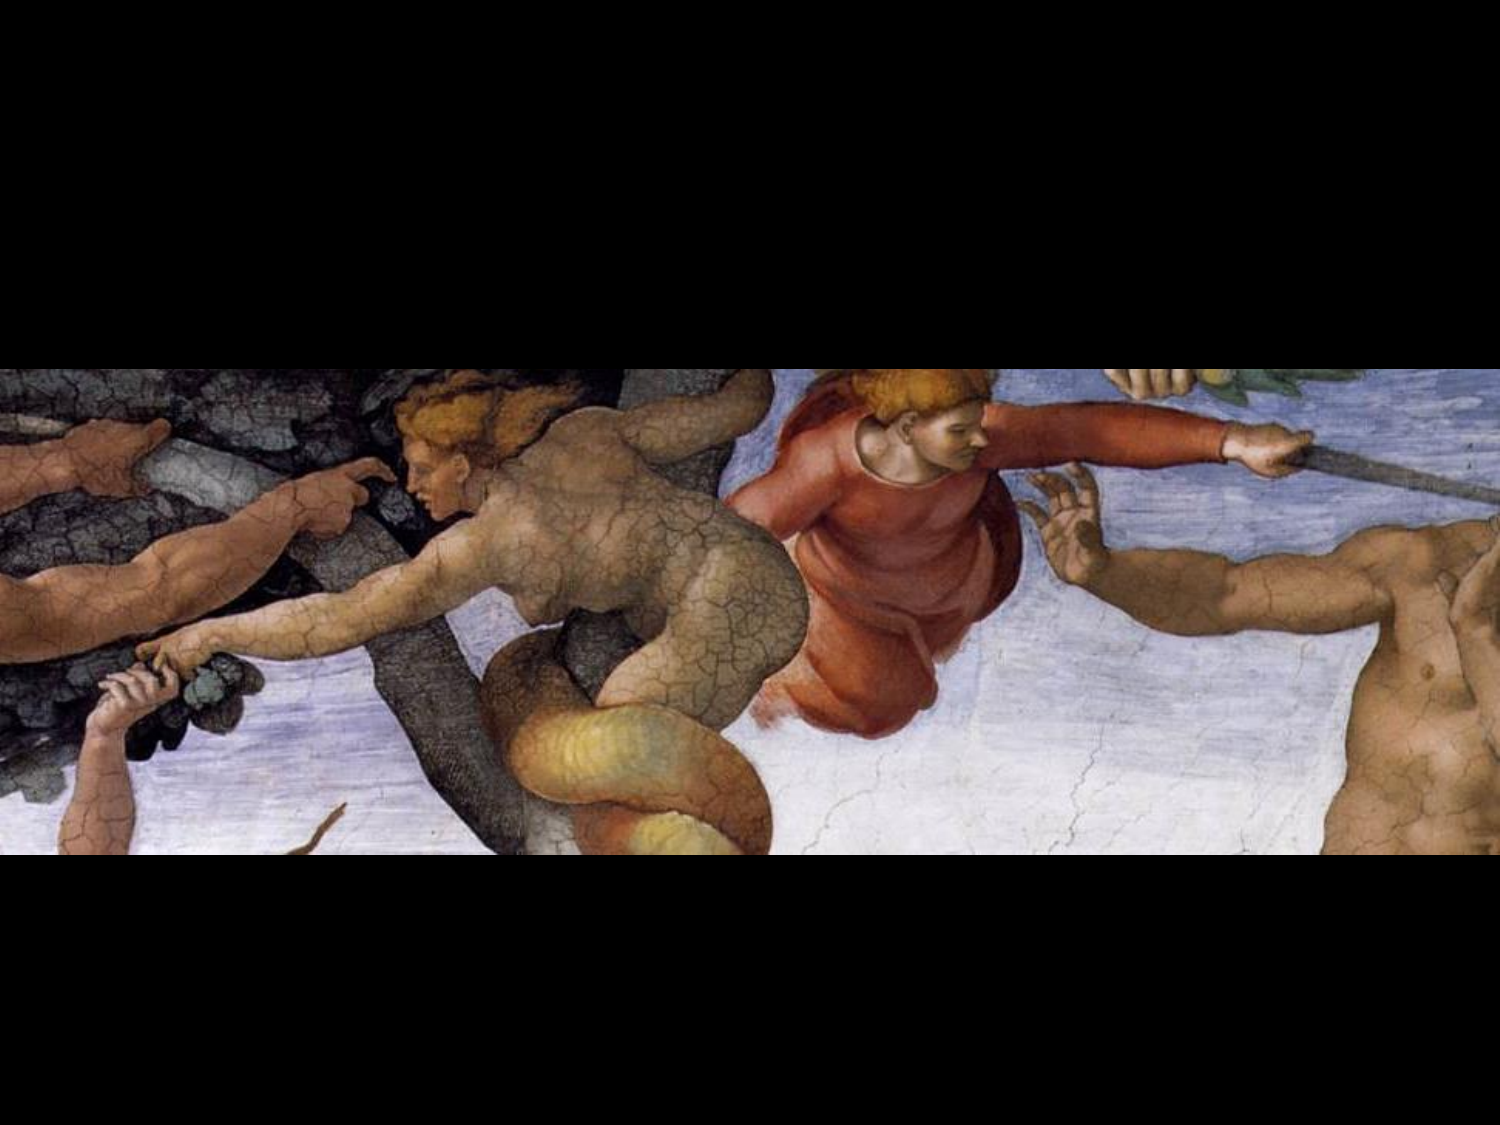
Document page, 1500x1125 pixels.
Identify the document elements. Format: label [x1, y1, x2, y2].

picture [0, 369, 1500, 855]
